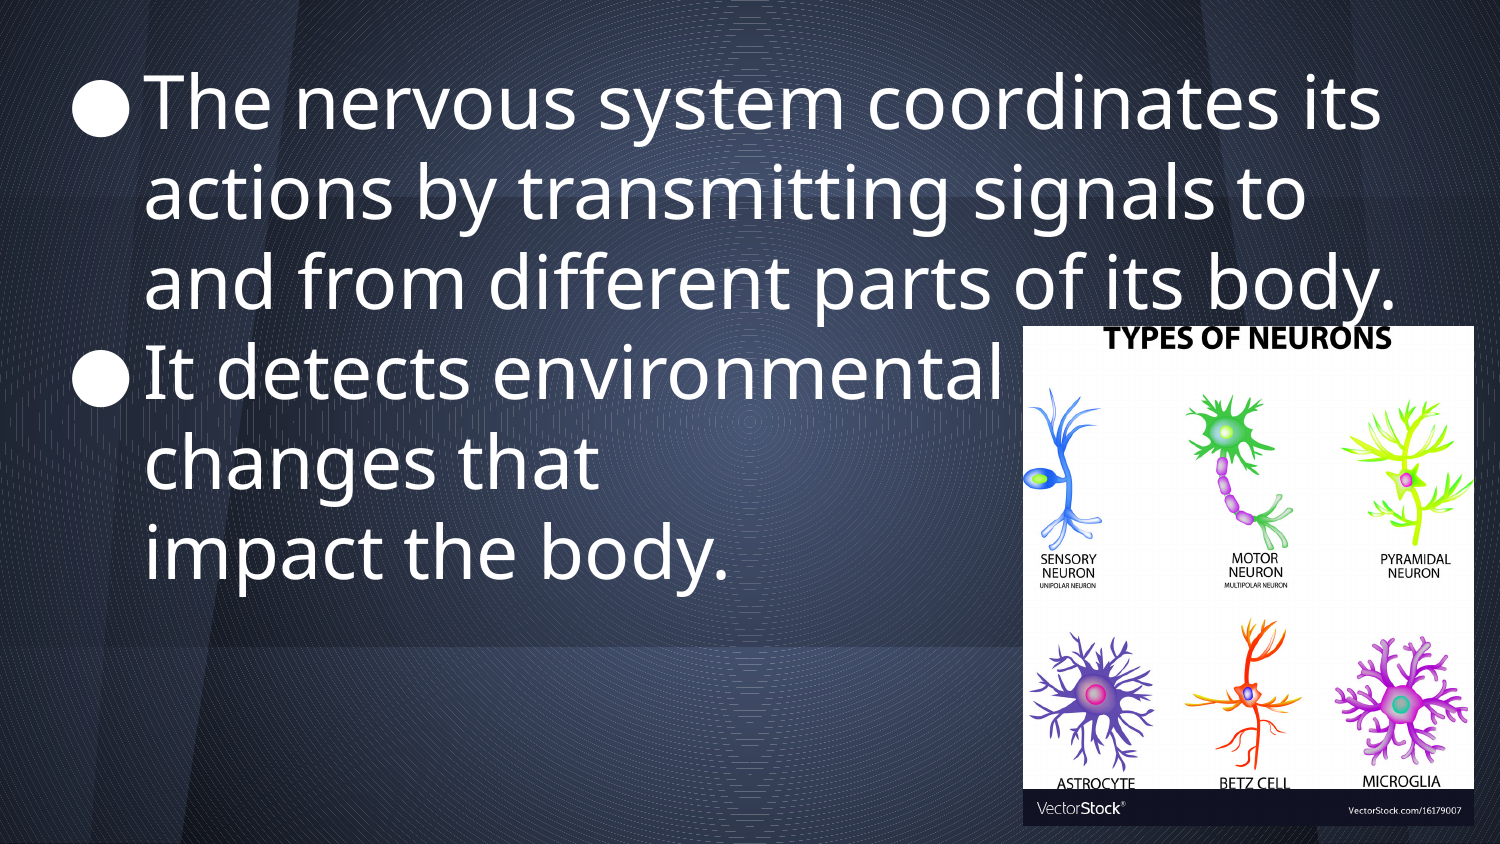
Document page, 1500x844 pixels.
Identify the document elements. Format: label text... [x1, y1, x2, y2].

picture [1023, 326, 1474, 826]
subtitle The nervous system coordinates its actions by transmitting signals to and from different parts of its body. It detects environmental changes that impact the body. [53, 39, 1462, 510]
